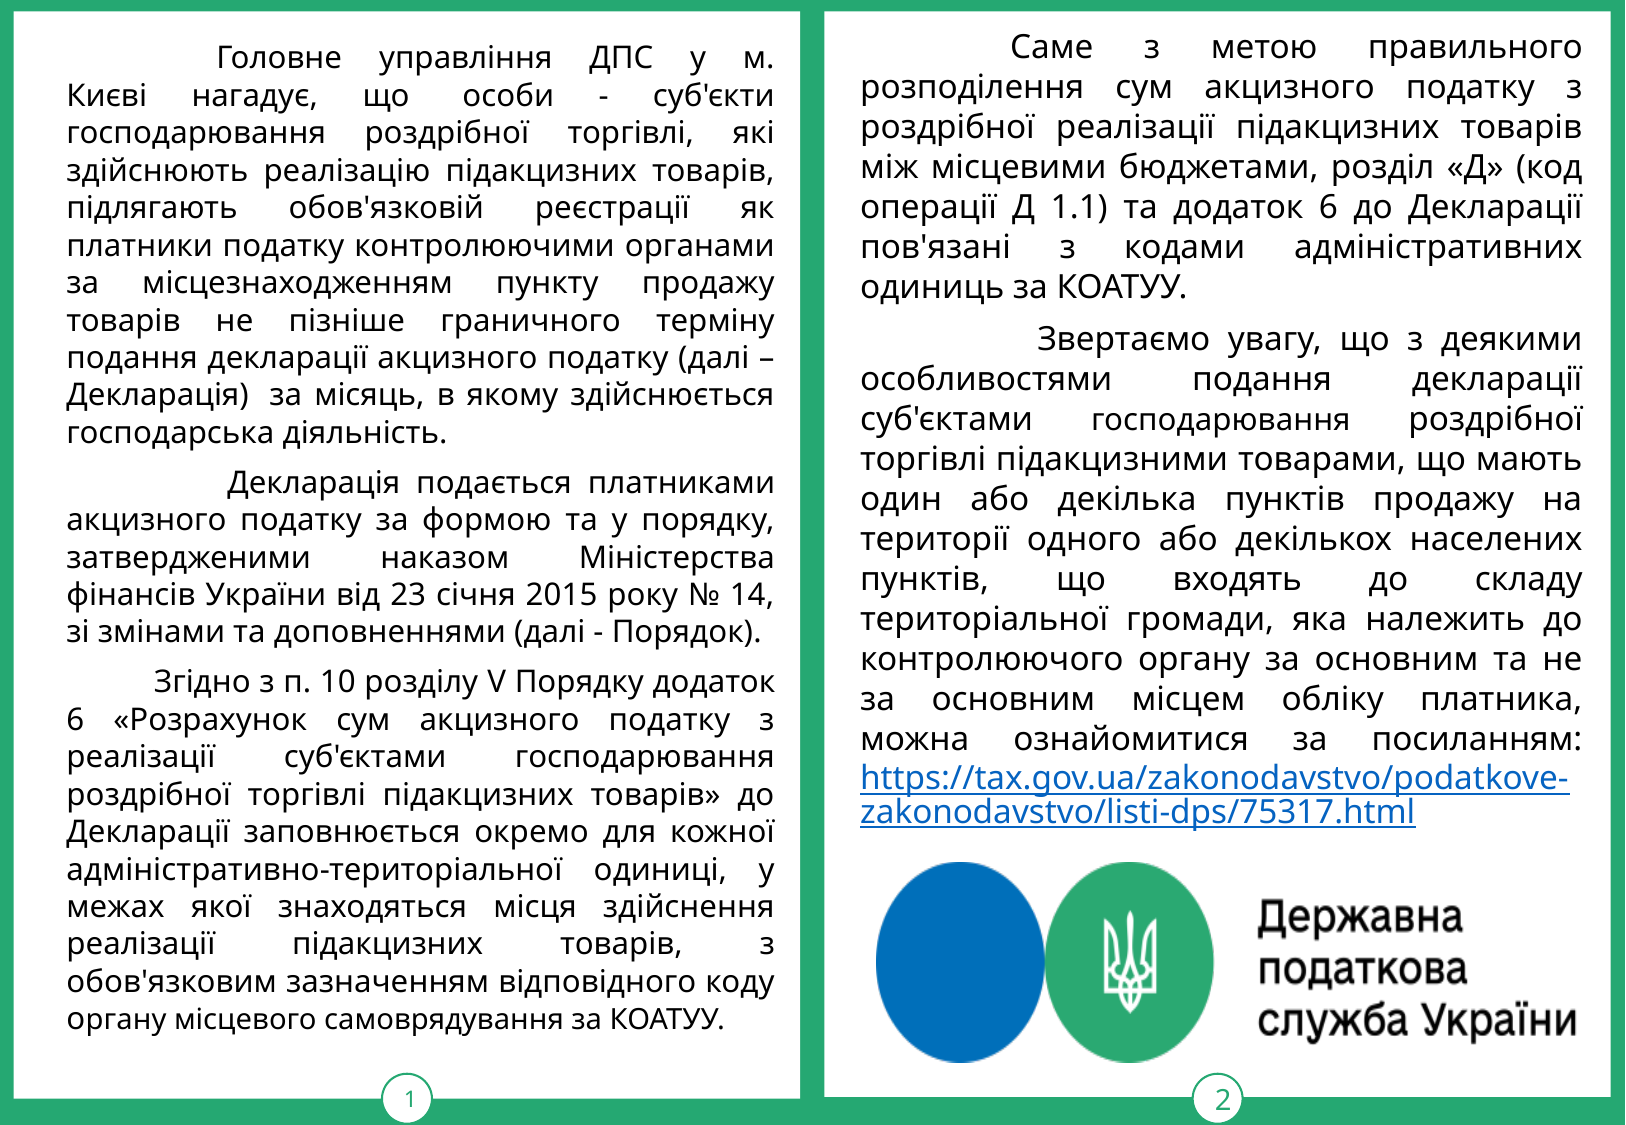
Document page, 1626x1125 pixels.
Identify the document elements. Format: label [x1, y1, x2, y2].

text_box [13, 11, 801, 1124]
picture [876, 862, 1579, 1063]
text_box [824, 11, 1611, 1124]
